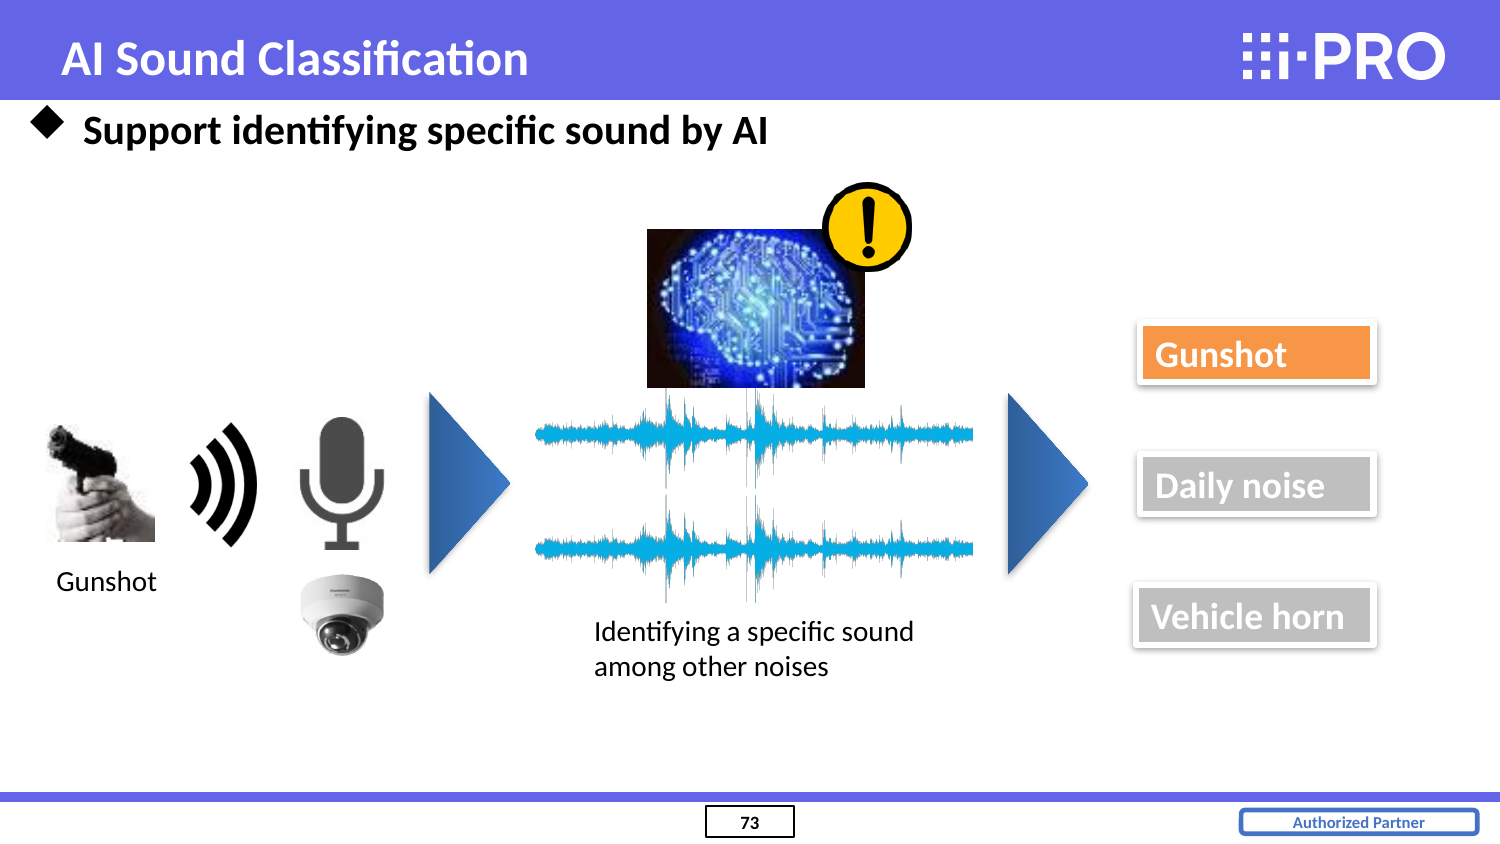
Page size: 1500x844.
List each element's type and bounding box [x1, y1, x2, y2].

text_box [1140, 322, 1374, 383]
picture [45, 424, 155, 543]
text_box [1135, 584, 1374, 645]
picture [535, 182, 973, 431]
text_box [429, 392, 511, 575]
text_box [579, 607, 966, 687]
picture [535, 438, 973, 546]
text_box [11, 11, 1435, 160]
picture [185, 413, 257, 553]
picture [535, 552, 973, 606]
picture [1435, 32, 1445, 80]
picture [300, 574, 384, 656]
picture [275, 417, 409, 550]
text_box [41, 540, 199, 620]
text_box [1140, 454, 1374, 514]
text_box [1007, 392, 1089, 575]
